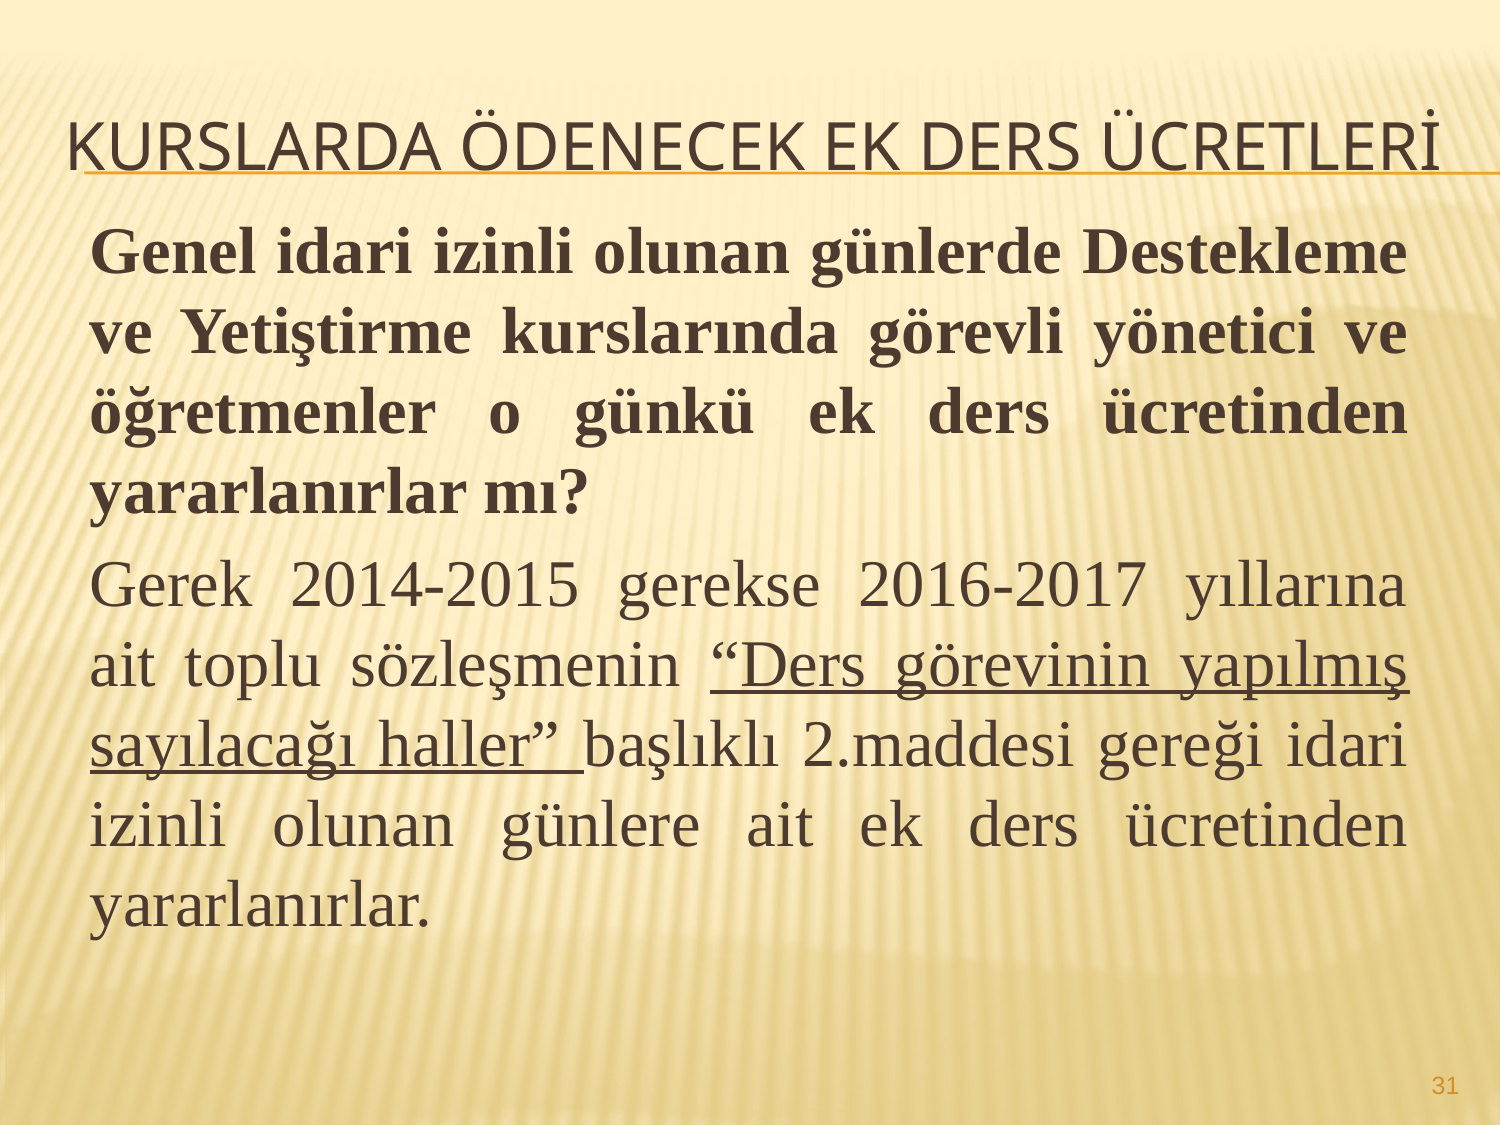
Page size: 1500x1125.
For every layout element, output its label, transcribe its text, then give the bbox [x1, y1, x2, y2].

list Genel idari izinli olunan günlerde Destekleme ve Yetiştirme kurslarında görevli yönetici ve öğretmenler o günkü ek ders ücretinden yararlanırlar mı? Gerek 2014-2015 gerekse 2016-2017 yıllarına ait toplu sözleşmenin “Ders görevinin yapılmış sayılacağı haller” başlıklı 2.maddesi gereği idari izinli olunan günlere ait ek ders ücretinden yararlanırlar. [75, 199, 1425, 1005]
title Kurslarda ödenecek ek ders ücretleri [50, 75, 1475, 213]
slide_number 31 [1350, 1061, 1475, 1103]
